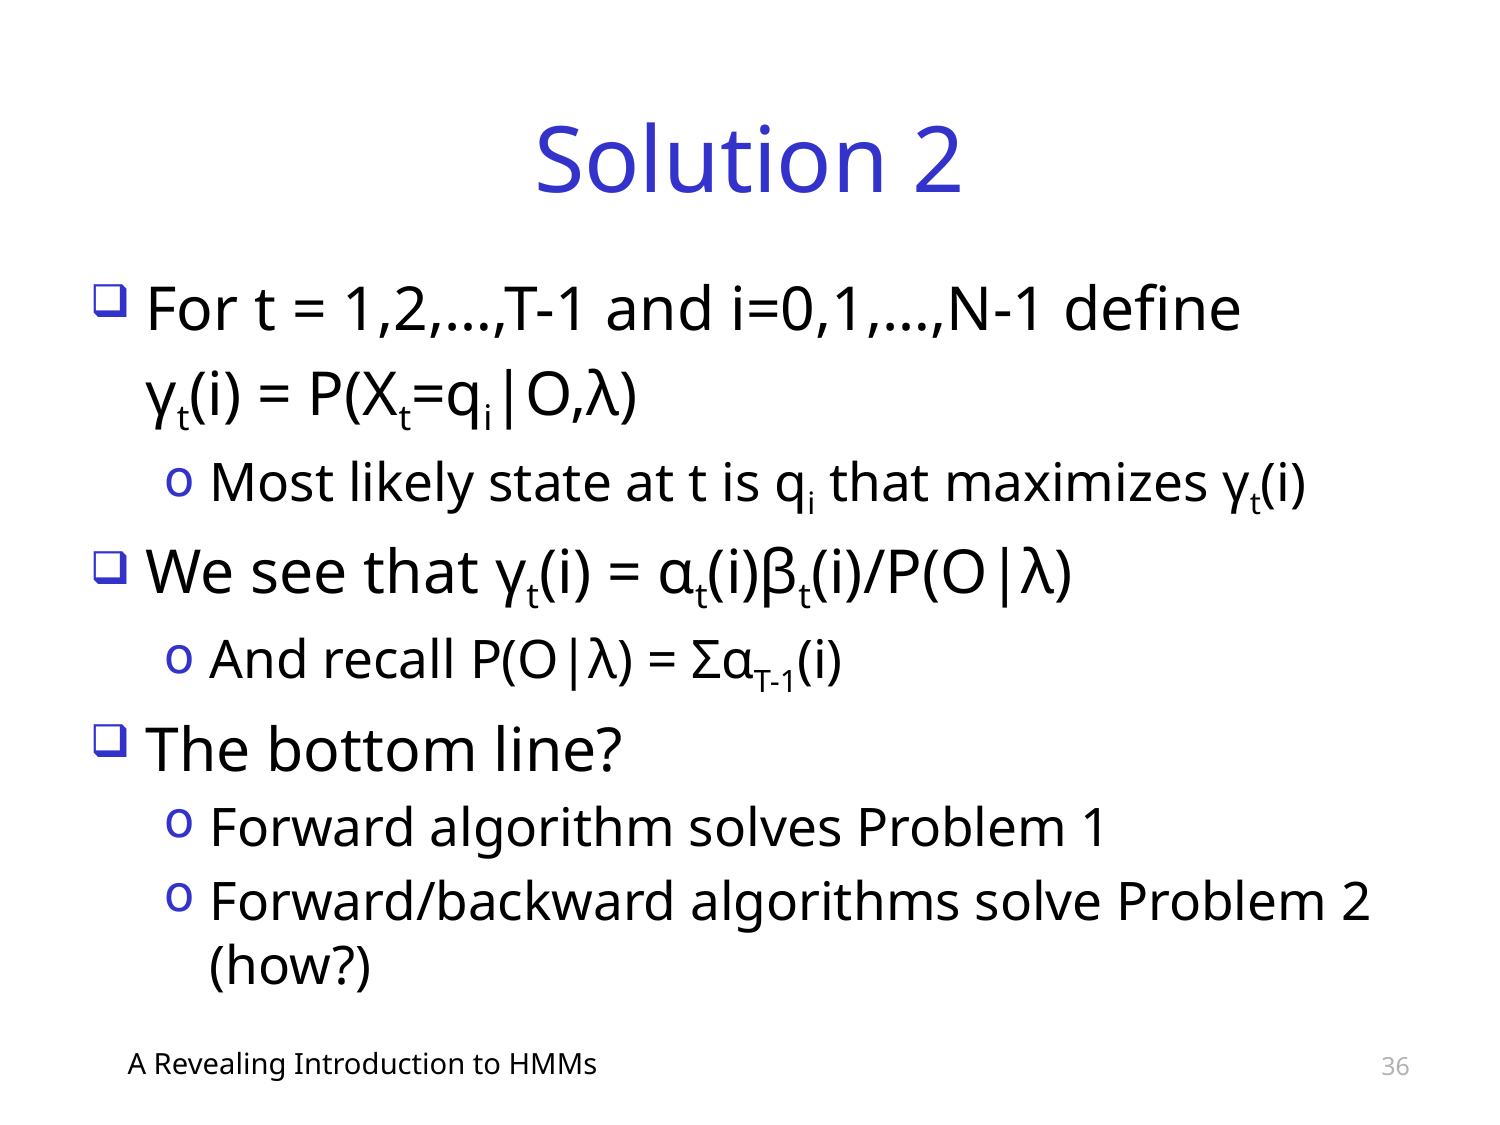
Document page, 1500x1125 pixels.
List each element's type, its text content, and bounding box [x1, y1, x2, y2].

title Solution 2 [112, 62, 1388, 251]
footer A Revealing Introduction to HMMs [112, 1037, 776, 1101]
slide_number 36 [1074, 1037, 1425, 1098]
list For t = 1,2,…,T-1 and i=0,1,…,N-1 define γt(i) = P(Xt=qi|O,λ) Most likely state at t is qi that maximizes γt(i) We see that γt(i) = αt(i)βt(i)/P(O|λ) And recall P(O|λ) = ΣαT-1(i) The bottom line? Forward algorithm solves Problem 1 Forward/backward algorithms solve Problem 2 (how?) [74, 262, 1456, 1006]
